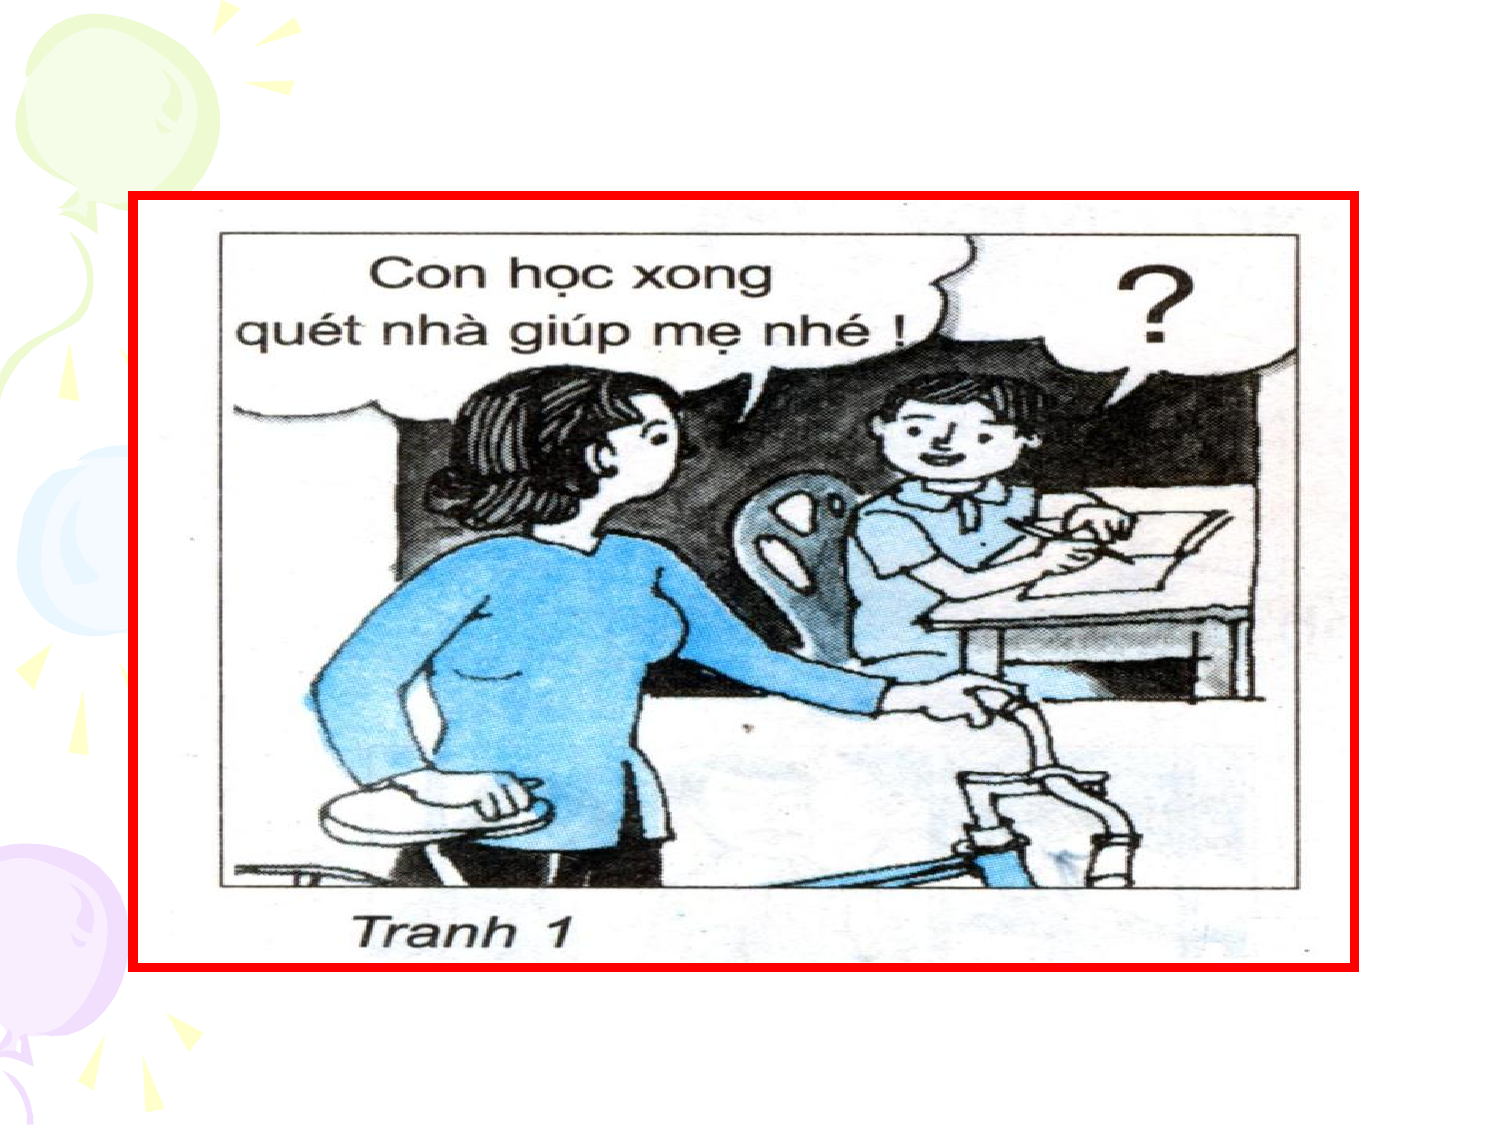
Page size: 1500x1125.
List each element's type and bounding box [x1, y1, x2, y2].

picture [137, 199, 1351, 963]
